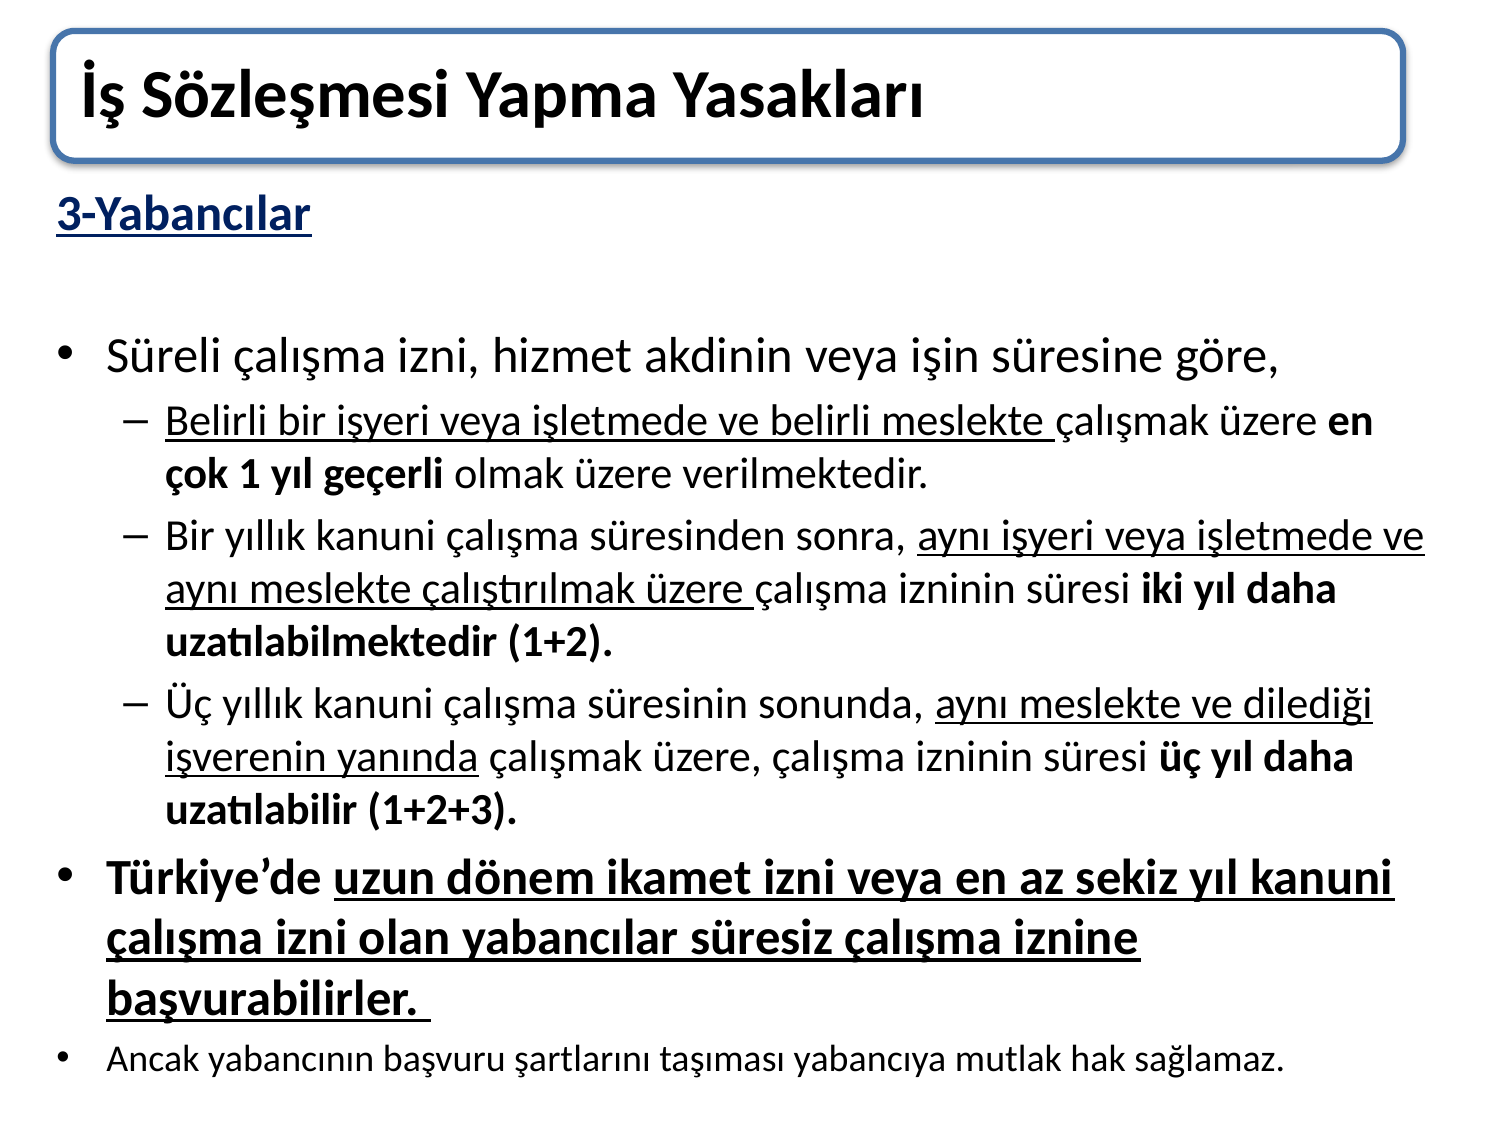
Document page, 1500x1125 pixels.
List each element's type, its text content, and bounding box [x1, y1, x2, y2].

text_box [52, 30, 1404, 162]
list 3-Yabancılar Süreli çalışma izni, hizmet akdinin veya işin süresine göre, Belirli bir işyeri veya işletmede ve belirli meslekte çalışmak üzere en çok 1 yıl geçerli olmak üzere verilmektedir. Bir yıllık kanuni çalışma süresinden sonra, aynı işyeri veya işletmede ve aynı meslekte çalıştırılmak üzere çalışma izninin süresi iki yıl daha uzatılabilmektedir (1+2). Üç yıllık kanuni çalışma süresinin sonunda, aynı meslekte ve dilediği işverenin yanında çalışmak üzere, çalışma izninin süresi üç yıl daha uzatılabilir (1+2+3). Türkiye’de uzun dönem ikamet izni veya en az sekiz yıl kanuni çalışma izni olan yabancılar süresiz çalışma iznine başvurabilirler. Ancak yabancının başvuru şartlarını taşıması yabancıya mutlak hak sağlamaz. [41, 172, 1459, 1094]
